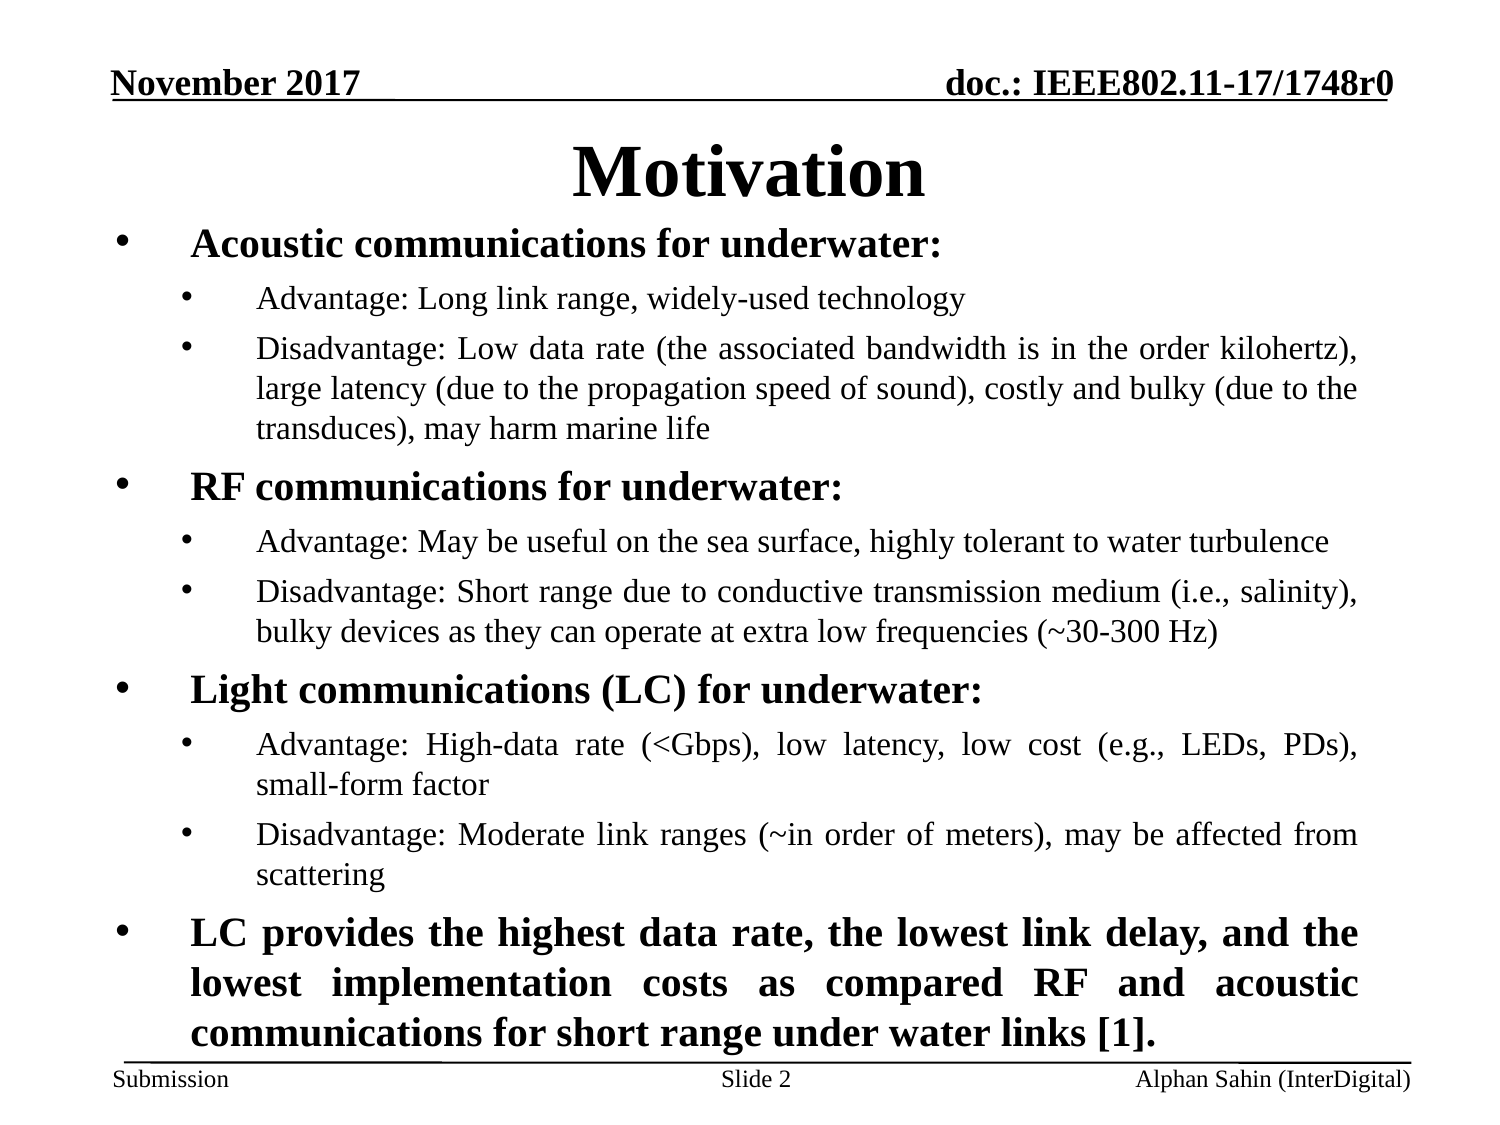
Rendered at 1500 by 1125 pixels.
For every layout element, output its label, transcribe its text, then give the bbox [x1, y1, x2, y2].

list Acoustic communications for underwater: Advantage: Long link range, widely-used technology Disadvantage: Low data rate (the associated bandwidth is in the order kilohertz), large latency (due to the propagation speed of sound), costly and bulky (due to the transduces), may harm marine life RF communications for underwater: Advantage: May be useful on the sea surface, highly tolerant to water turbulence Disadvantage: Short range due to conductive transmission medium (i.e., salinity), bulky devices as they can operate at extra low frequencies (~30-300 Hz) Light communications (LC) for underwater: Advantage: High-data rate (<Gbps), low latency, low cost (e.g., LEDs, PDs), small-form factor Disadvantage: Moderate link ranges (~in order of meters), may be affected from scattering LC provides the highest data rate, the lowest link delay, and the lowest implementation costs as compared RF and acoustic communications for short range under water links [1]. [100, 207, 1376, 919]
title Motivation [112, 112, 1388, 221]
slide_number Slide 2 [712, 1061, 800, 1123]
